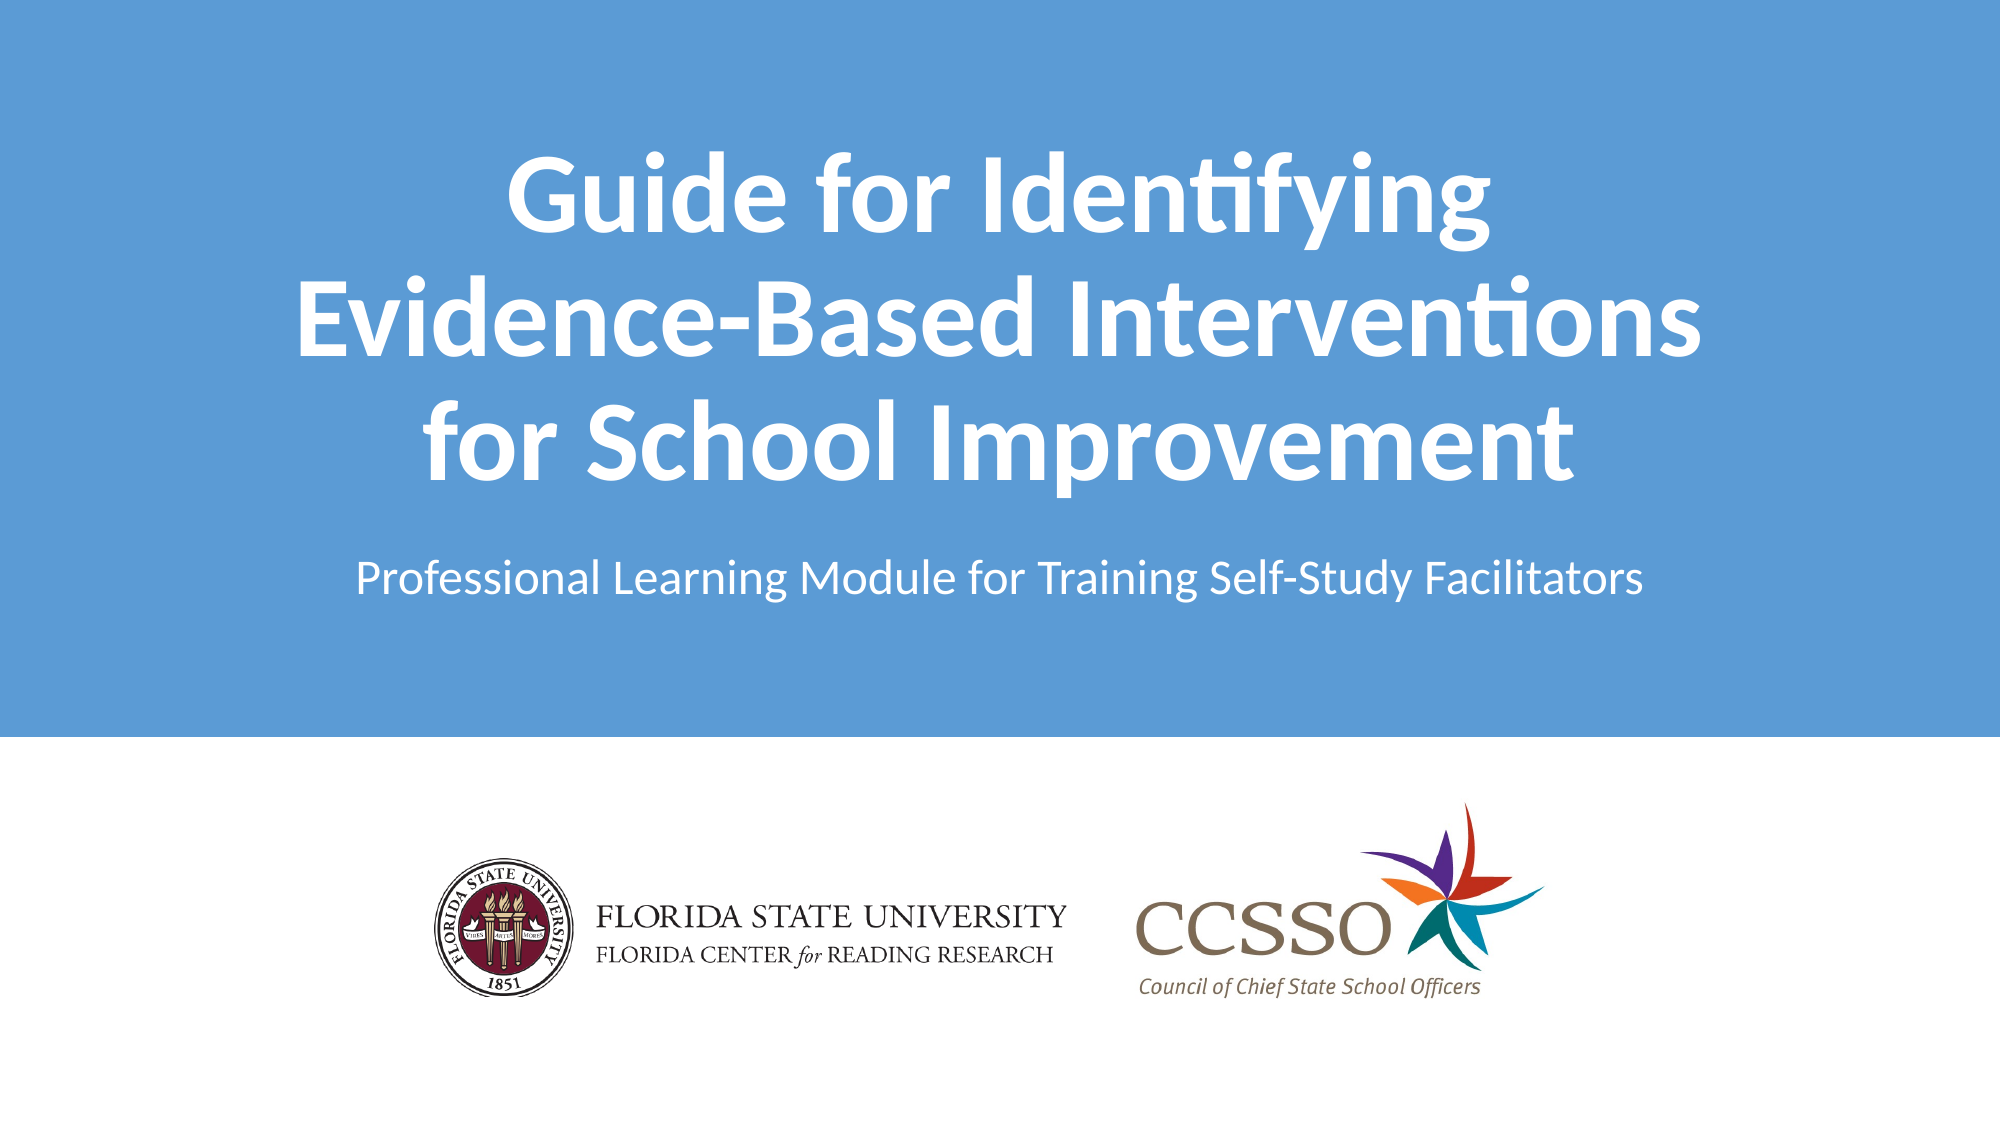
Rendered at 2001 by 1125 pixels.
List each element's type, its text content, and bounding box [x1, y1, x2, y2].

picture [1085, 790, 1564, 1046]
subtitle Professional Learning Module for Training Self-Study Facilitators [249, 543, 1750, 619]
text_box [0, 0, 2000, 737]
picture [434, 858, 1067, 998]
title Guide for Identifying Evidence-Based Interventions for School Improvement [249, 121, 1750, 514]
